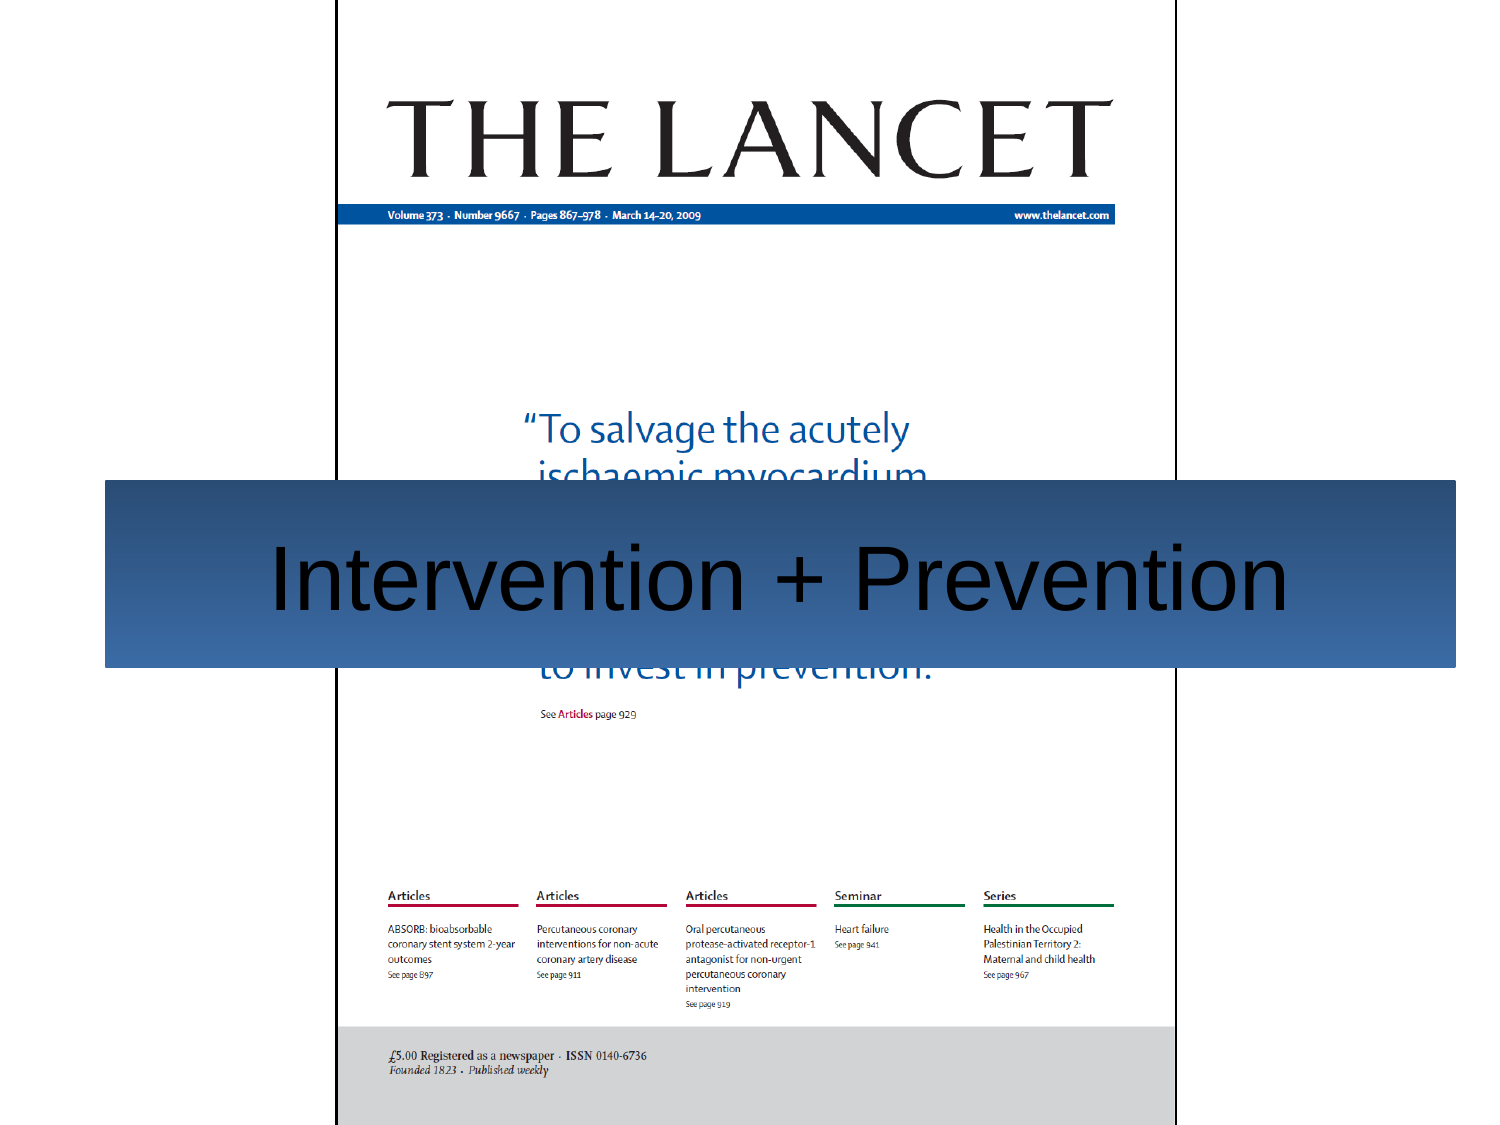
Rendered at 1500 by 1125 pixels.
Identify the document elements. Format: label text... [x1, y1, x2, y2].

text_box Intervention + Prevention [105, 480, 332, 668]
text_box Intervention + Prevention [1180, 480, 1456, 668]
picture [337, 0, 1175, 1125]
